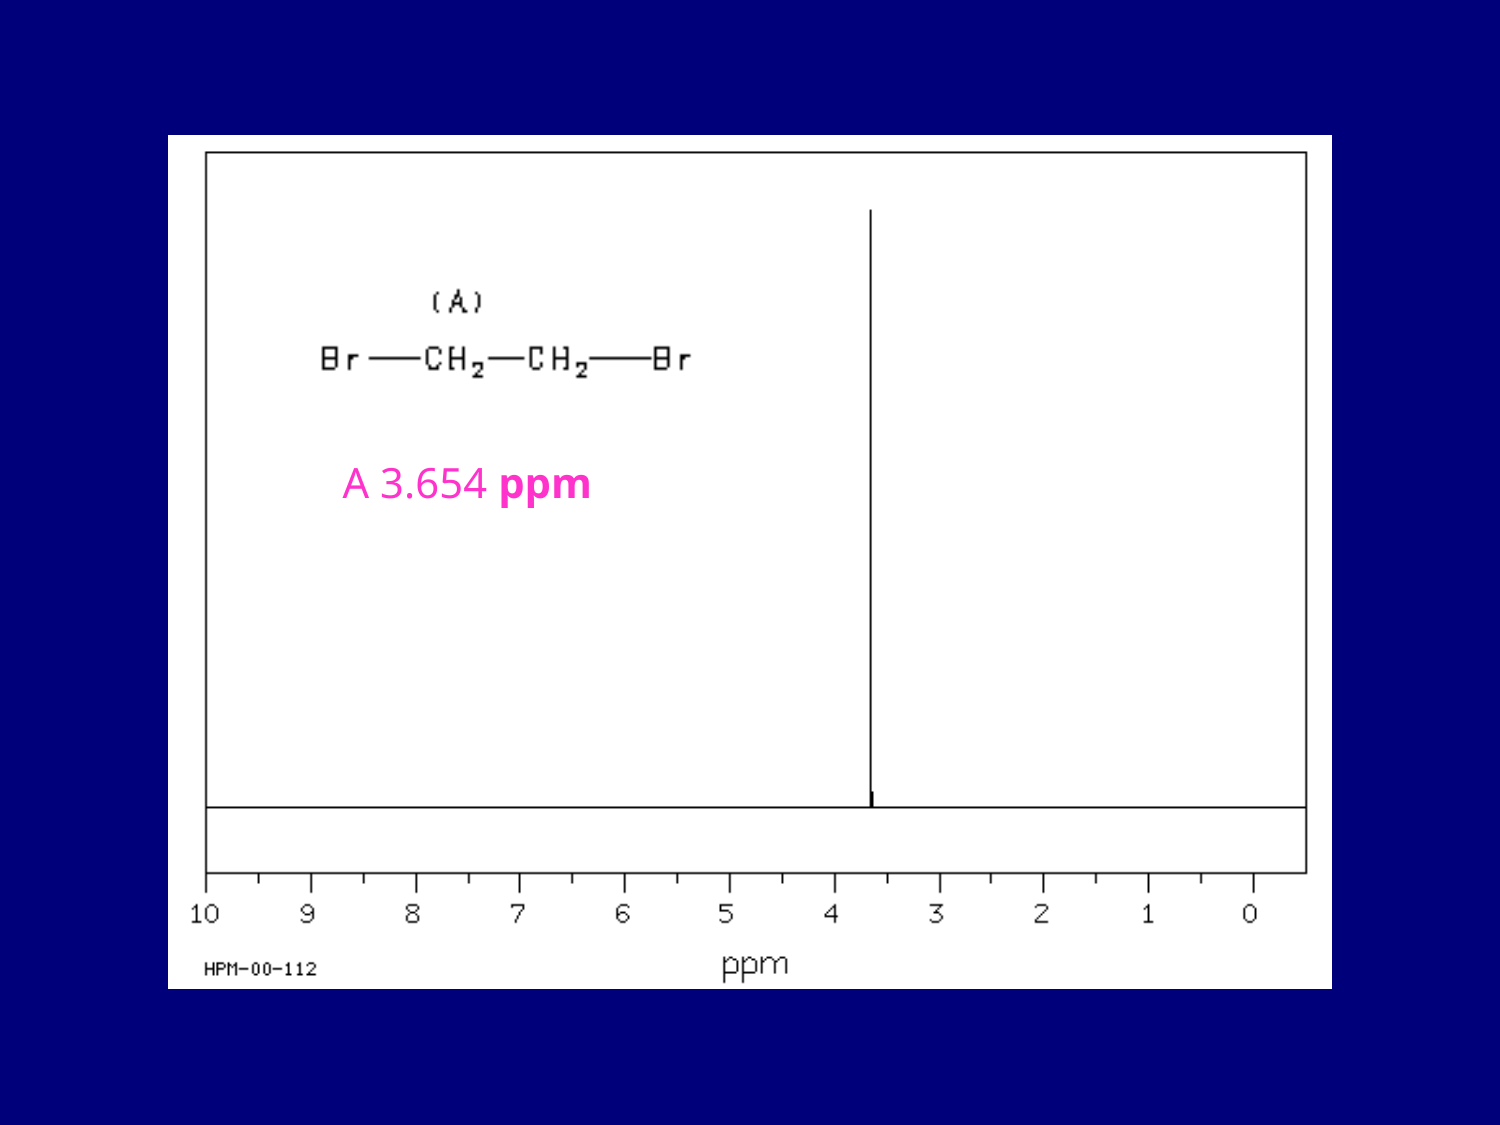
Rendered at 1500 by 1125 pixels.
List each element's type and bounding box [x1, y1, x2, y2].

picture [168, 135, 1332, 989]
